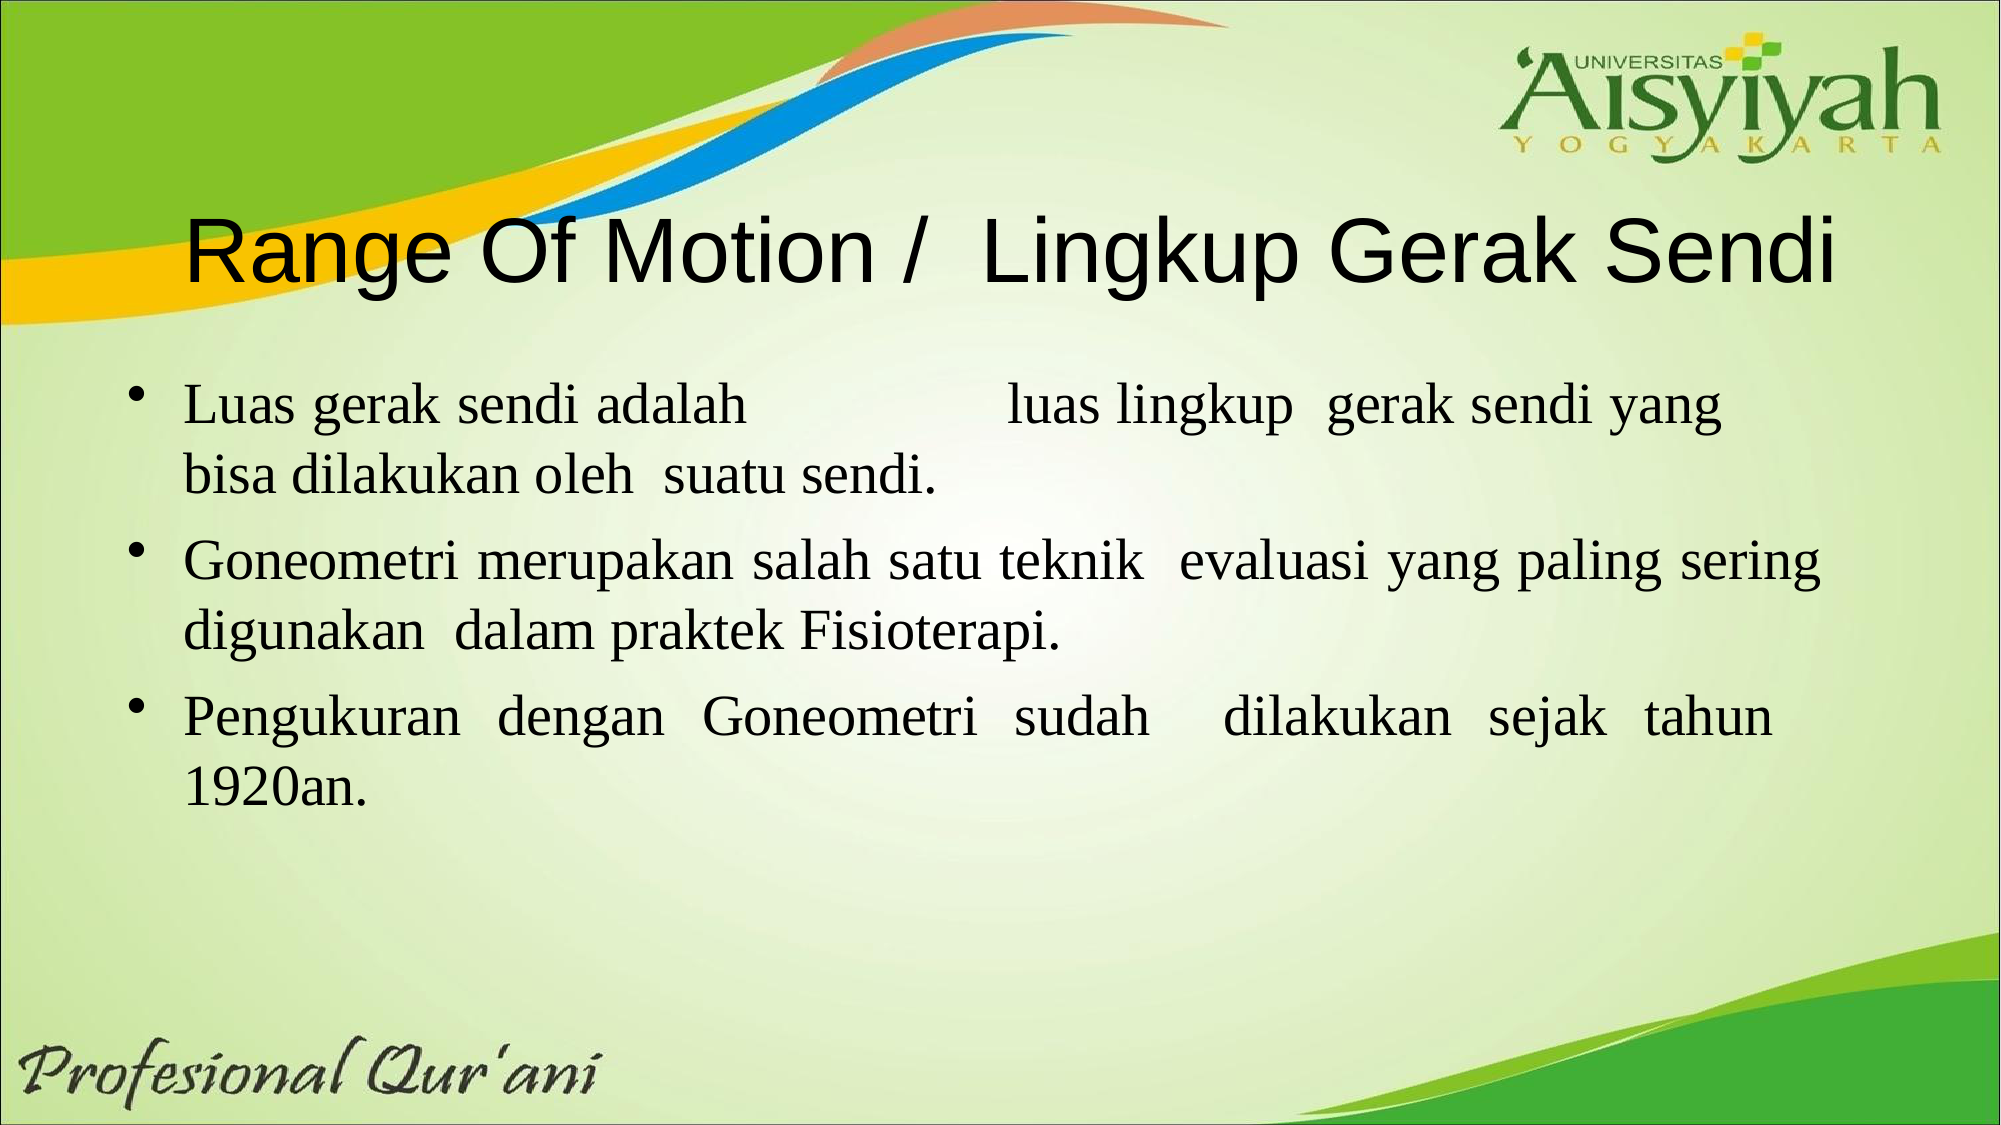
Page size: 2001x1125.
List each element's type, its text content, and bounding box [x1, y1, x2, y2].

picture [0, 0, 2001, 1125]
text_box Luas gerak sendi adalah luas lingkup gerak sendi yang bisa dilakukan oleh suatu sendi. Goneometri merupakan salah satu teknik evaluasi yang paling sering digunakan dalam praktek Fisioterapi. Pengukuran dengan Goneometri sudah dilakukan sejak tahun 1920an. [124, 363, 1823, 818]
title Range Of Motion / Lingkup Gerak Sendi [104, 150, 1905, 341]
